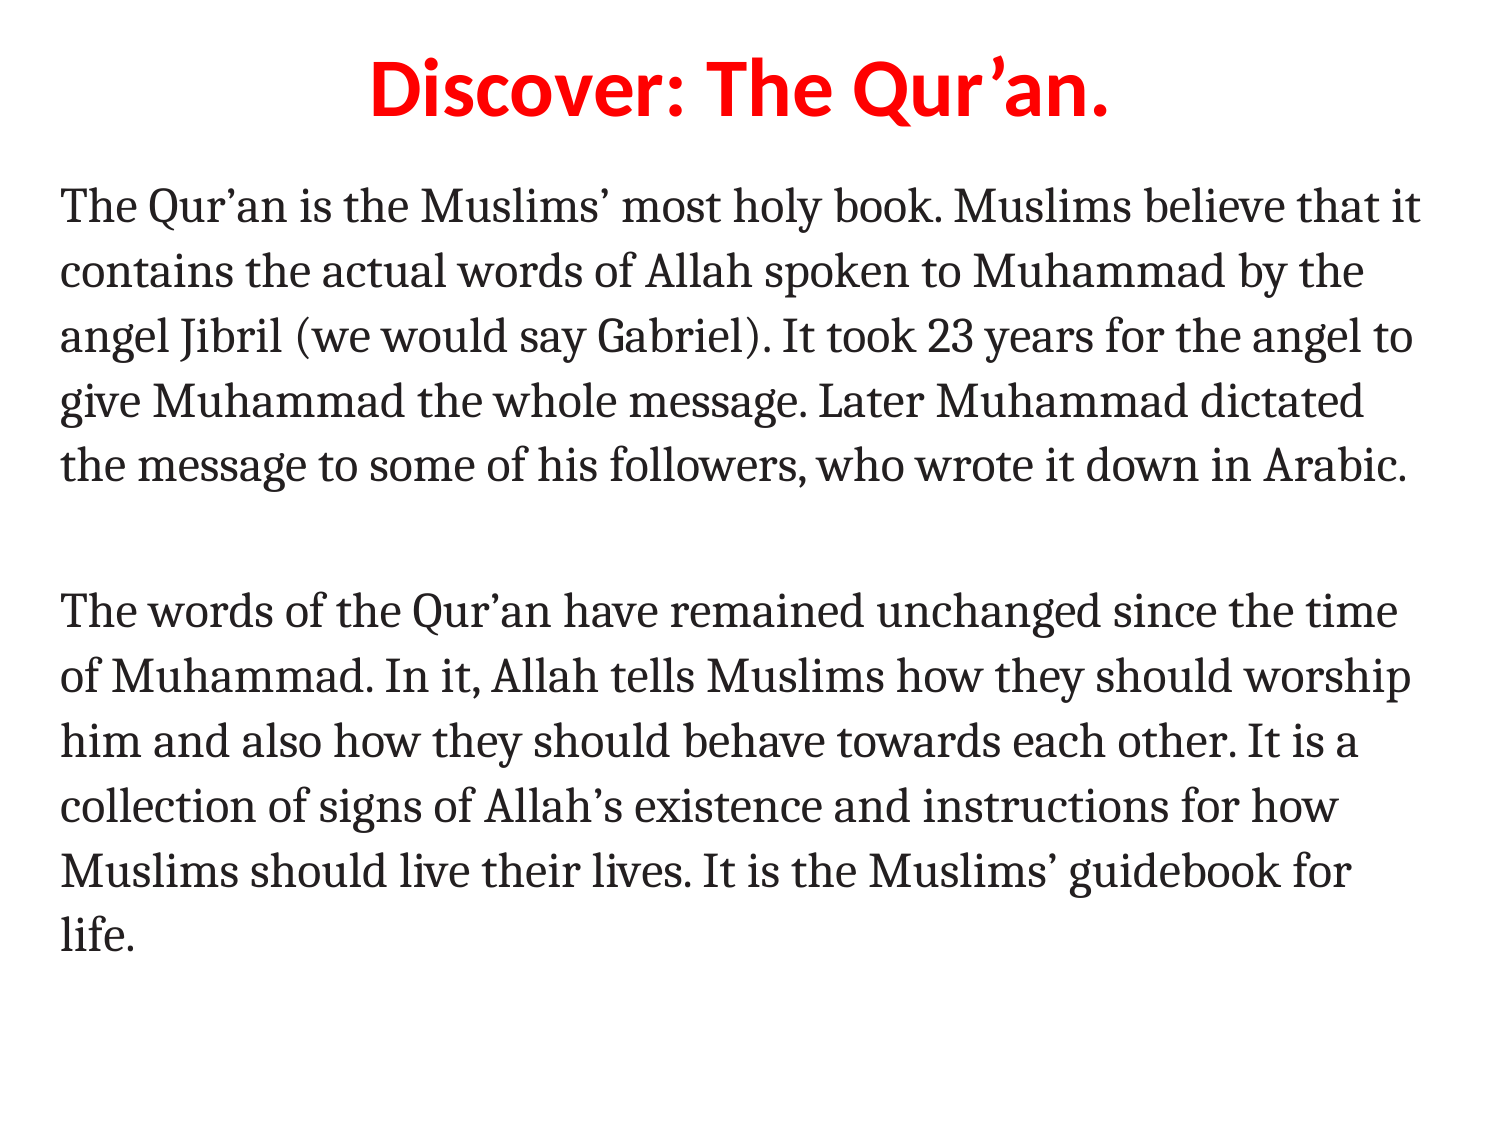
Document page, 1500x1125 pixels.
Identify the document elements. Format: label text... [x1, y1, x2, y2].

text_box Discover: The Qur’an. [354, 25, 1146, 141]
text_box The Qur’an is the Muslims’ most holy book. Muslims believe that it contains the actual words of Allah spoken to Muhammad by the angel Jibril (we would say Gabriel). It took 23 years for the angel to give Muhammad the whole message. Later Muhammad dictated the message to some of his followers, who wrote it down in Arabic. The words of the Qur’an have remained unchanged since the time of Muhammad. In it, Allah tells Muslims how they should worship him and also how they should behave towards each other. It is a collection of signs of Allah’s existence and instructions for how Muslims should live their lives. It is the Muslims’ guidebook for life. [45, 160, 1450, 970]
